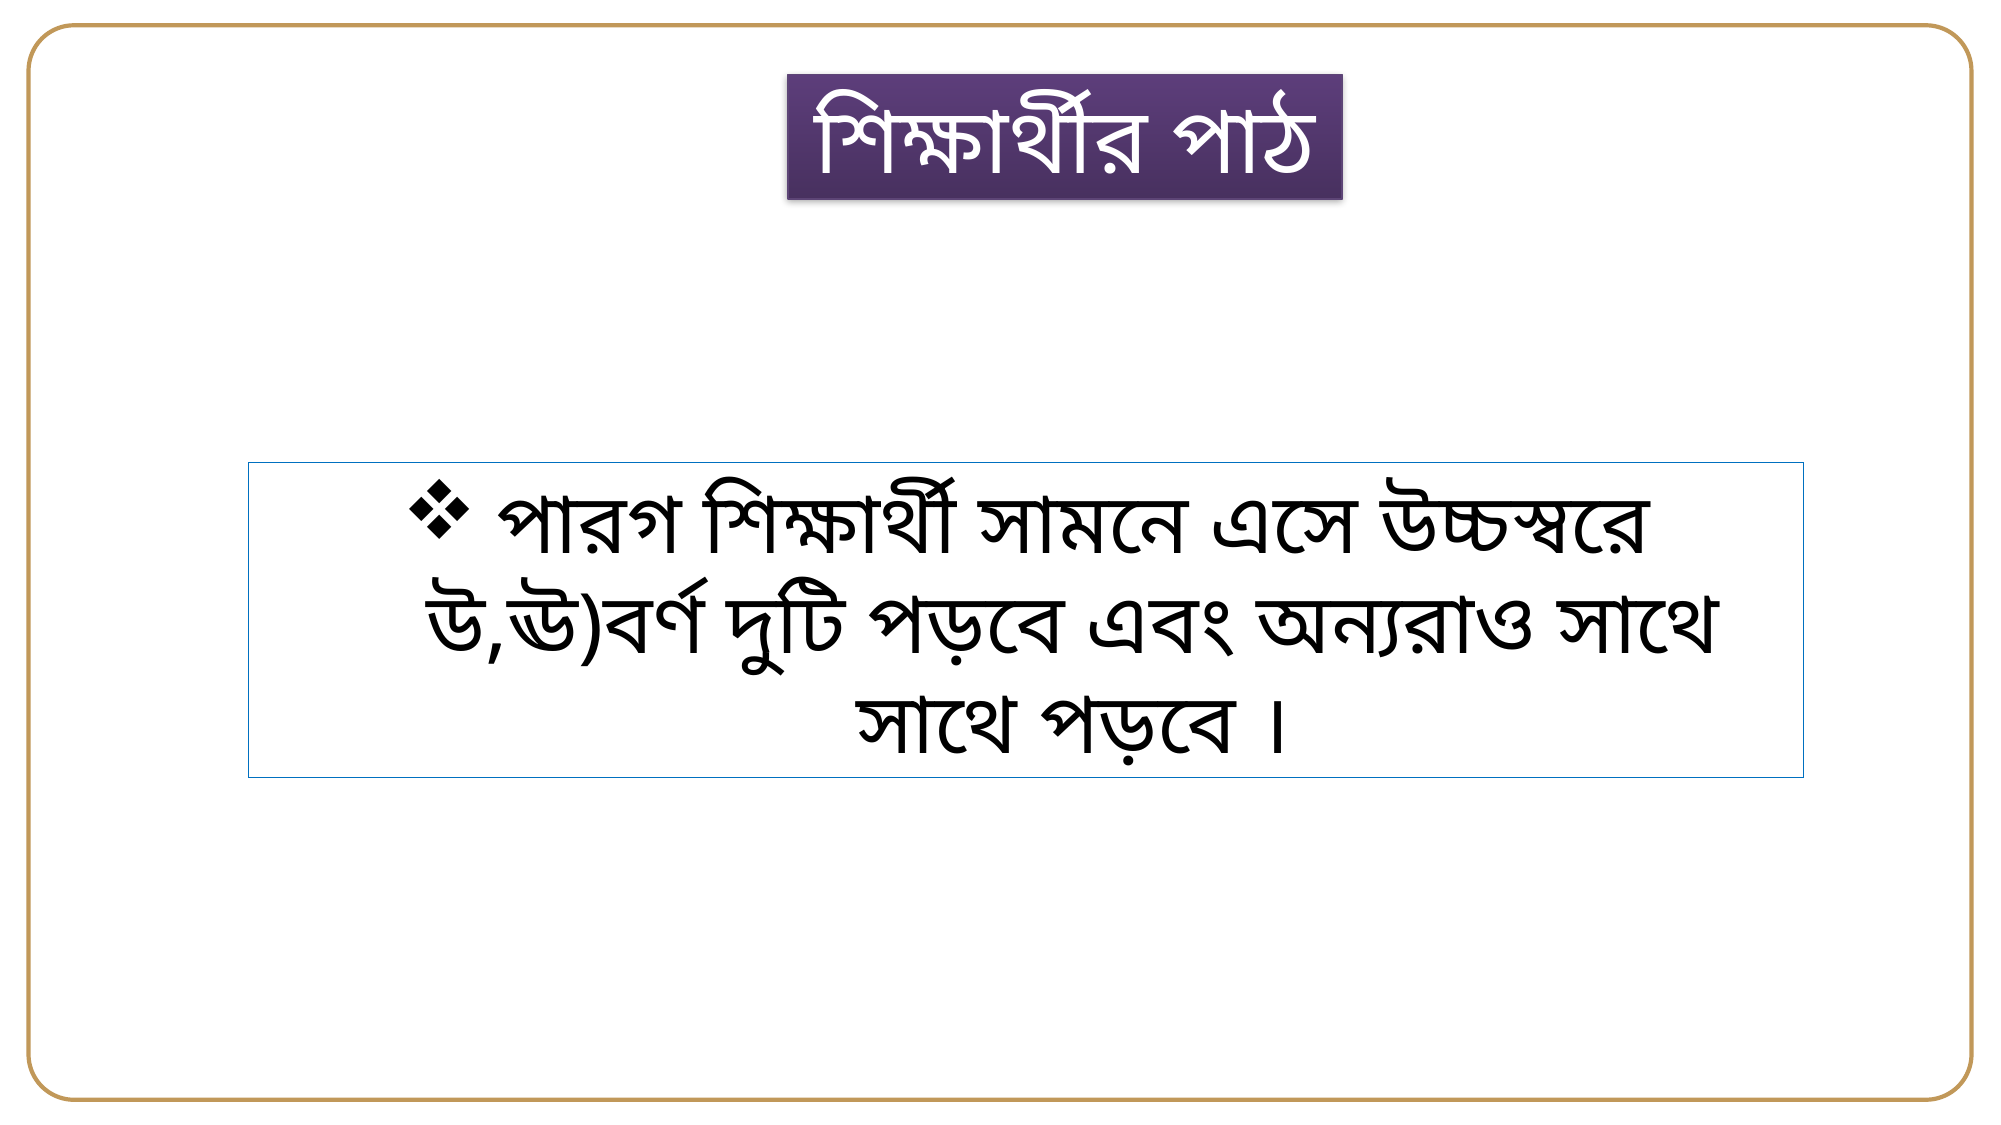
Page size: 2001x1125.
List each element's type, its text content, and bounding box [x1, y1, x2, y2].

text_box পারগ শিক্ষার্থী সামনে এসে উচ্চস্বরে উ,ঊ)বর্ণ দুটি পড়বে এবং অন্যরাও সাথে সাথে পড়বে । [248, 462, 1804, 778]
text_box শিক্ষার্থীর পাঠ [787, 74, 1343, 200]
